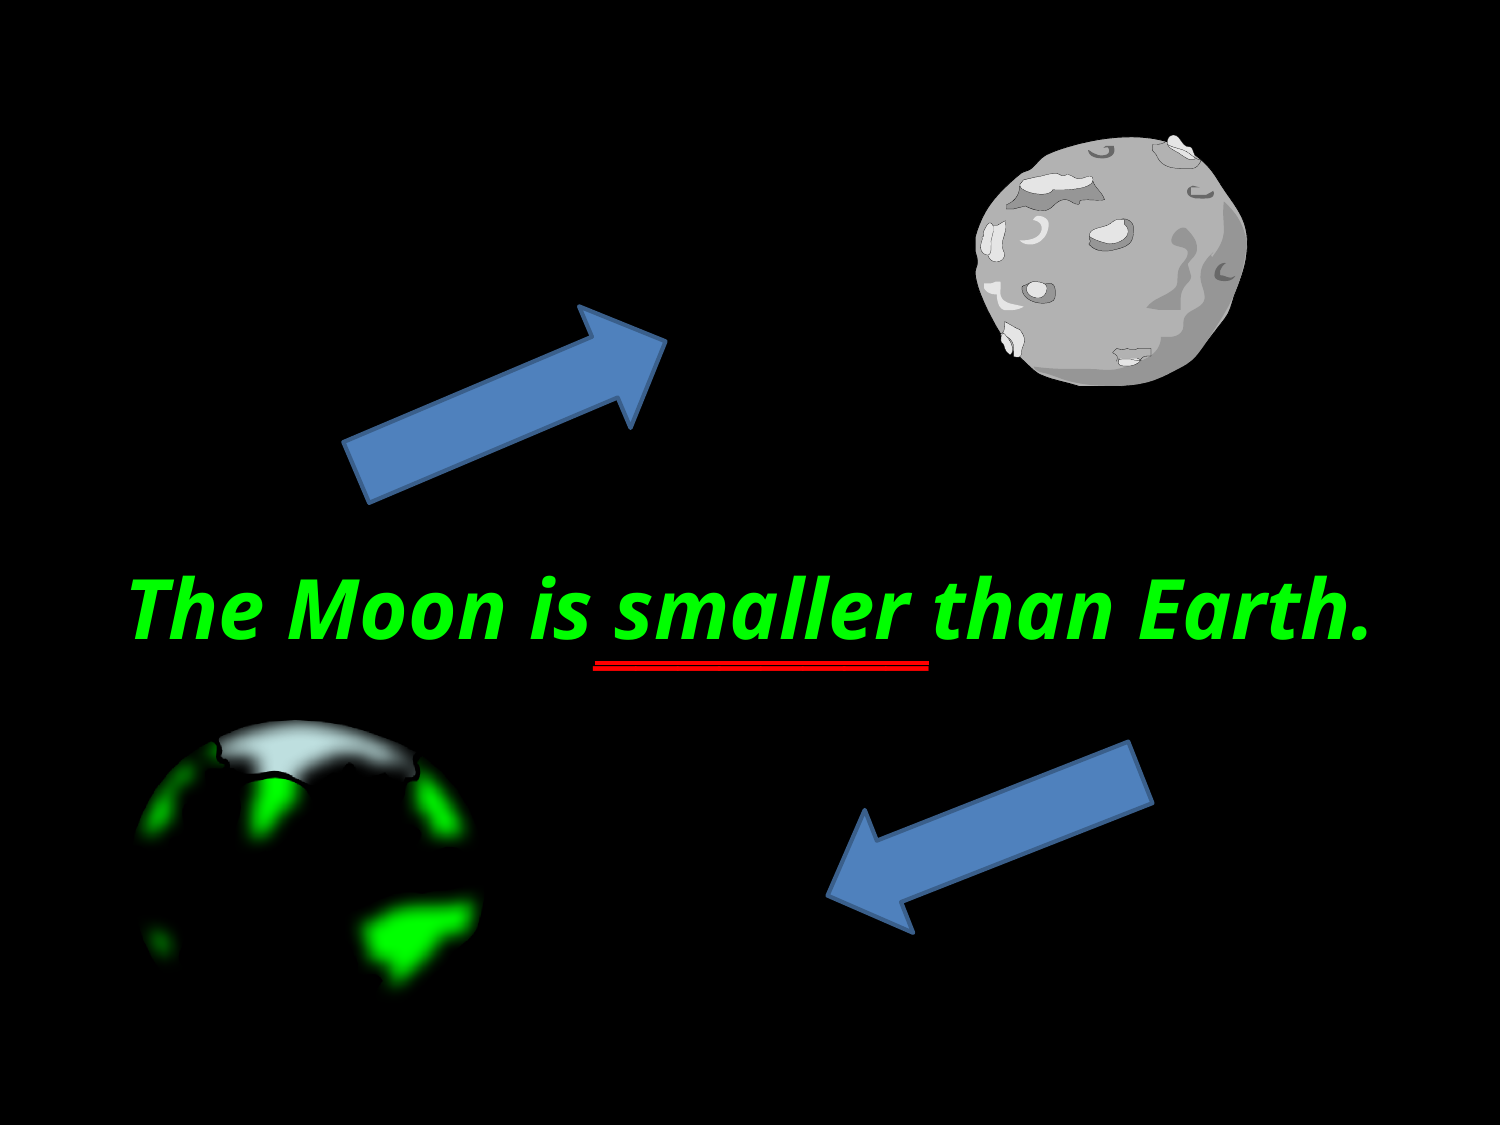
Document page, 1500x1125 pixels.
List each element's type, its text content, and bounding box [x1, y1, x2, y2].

text_box [341, 304, 668, 505]
text_box The Moon is smaller than Earth. [0, 549, 1500, 664]
picture [974, 134, 1249, 388]
text_box [825, 739, 1155, 935]
picture [116, 703, 495, 1057]
text_box ________ [579, 573, 960, 679]
